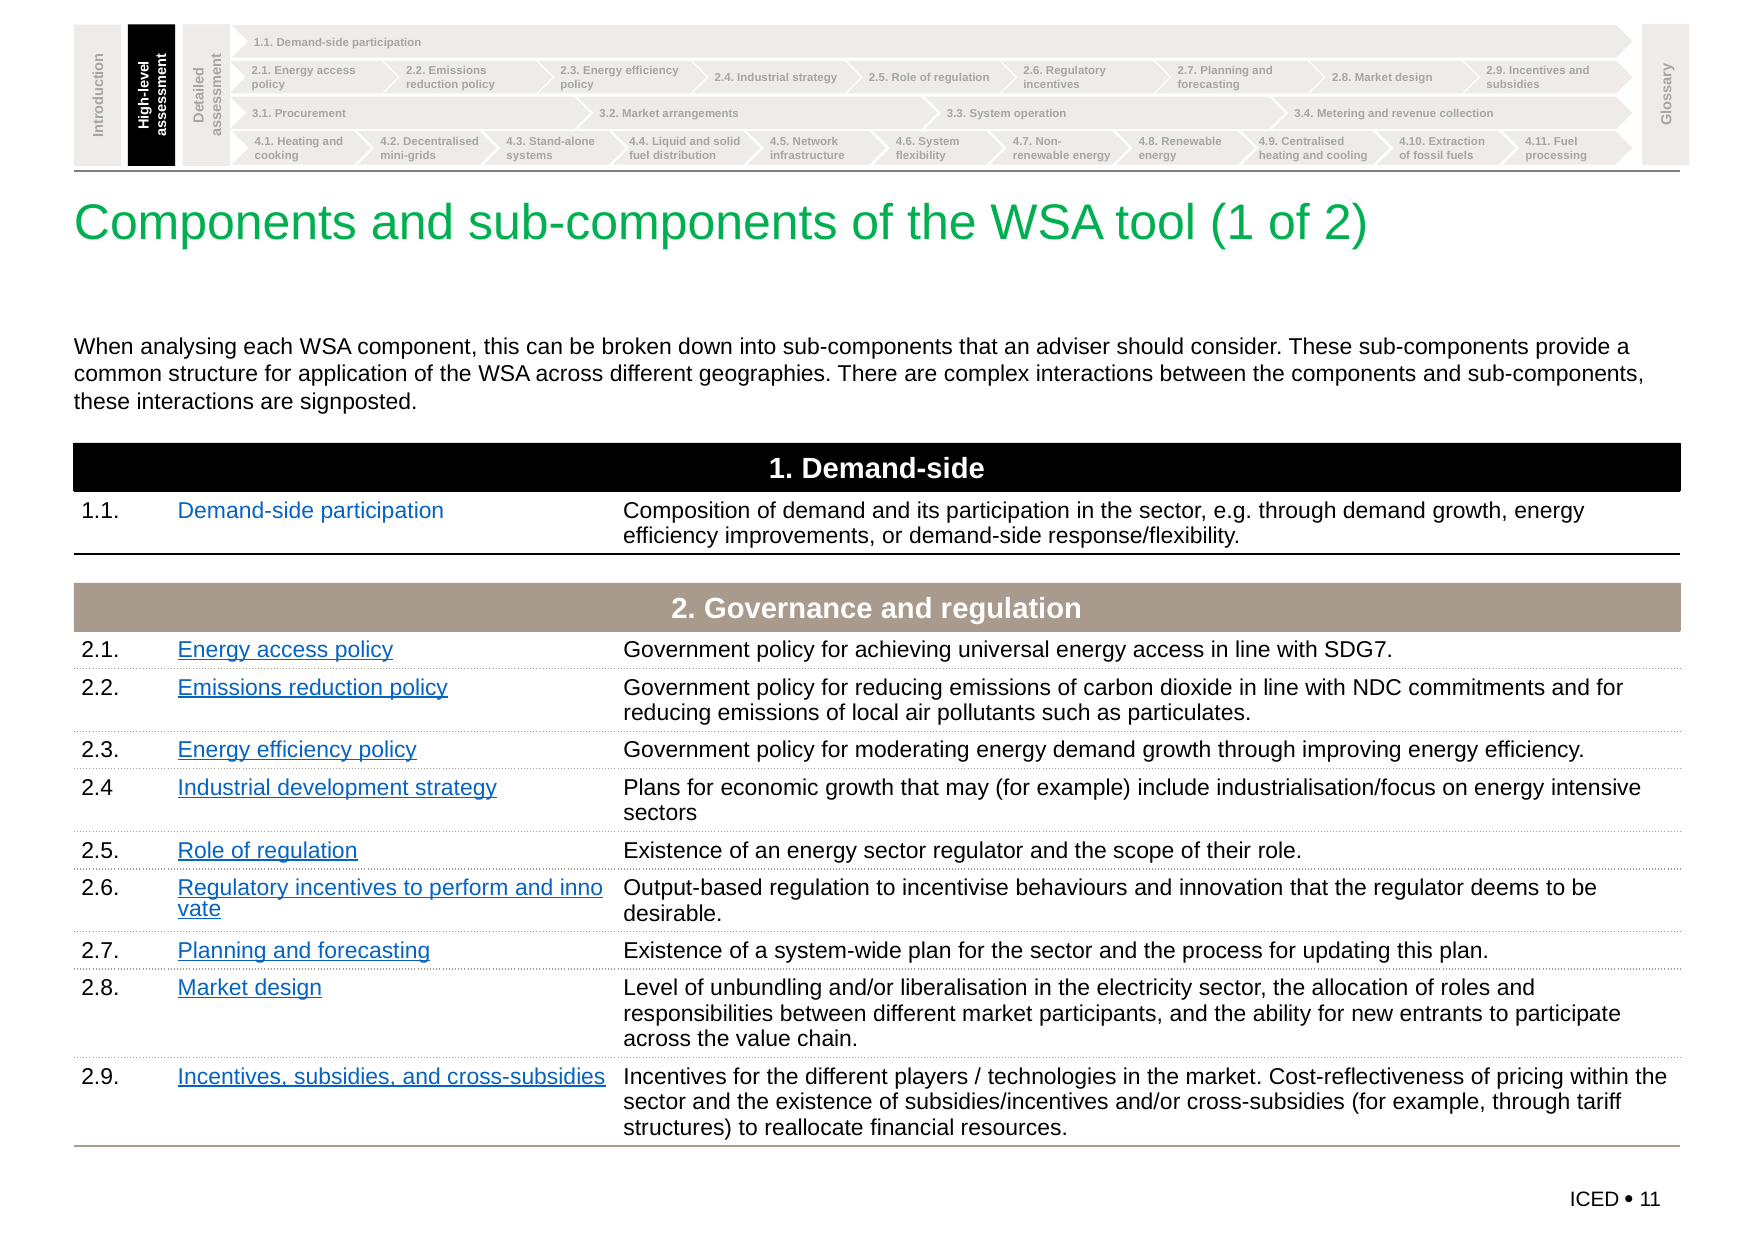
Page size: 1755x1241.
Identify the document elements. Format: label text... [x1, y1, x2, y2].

table_cell Level of unbundling and/or liberalisation in the electricity sector, the allocation of roles and responsibilities between different market participants, and the ability for new entrants to participate across the value chain. [616, 969, 1680, 1058]
text_box 1. Demand-side [72, 441, 1682, 492]
table_header Demand-side participation [170, 492, 616, 553]
table_cell 2.7. [74, 932, 170, 969]
table_cell Emissions reduction policy [170, 668, 616, 731]
table_cell 2.9. [74, 1058, 170, 1145]
table_cell Incentives for the different players / technologies in the market. Cost-reflectiveness of pricing within the sector and the existence of subsidies/incentives and/or cross-subsidies (for example, through tariff structures) to reallocate financial resources. [616, 1058, 1680, 1145]
table_cell 2.2. [74, 668, 170, 731]
table_cell Existence of an energy sector regulator and the scope of their role. [616, 831, 1680, 869]
table_cell Industrial development strategy [170, 769, 616, 831]
table_cell Existence of a system-wide plan for the sector and the process for updating this plan. [616, 932, 1680, 969]
table_cell Energy efficiency policy [170, 731, 616, 769]
table_cell 2.5. [74, 831, 170, 869]
table_cell 2.4 [74, 769, 170, 831]
table_header Government policy for achieving universal energy access in line with SDG7. [616, 632, 1680, 668]
table_header 2.1. [74, 632, 170, 668]
table_cell Planning and forecasting [170, 932, 616, 969]
table_cell Role of regulation [170, 831, 616, 869]
table_cell Regulatory incentives to perform and innovate [170, 869, 616, 932]
table_header 1.1. [74, 492, 170, 553]
list When analysing each WSA component, this can be broken down into sub-components that an adviser should consider. These sub-components provide a common structure for application of the WSA across different geographies. There are complex interactions between the components and sub-components, these interactions are signposted. [73, 331, 1681, 399]
table_cell Incentives, subsidies, and cross-subsidies [170, 1058, 616, 1145]
table_cell Government policy for moderating energy demand growth through improving energy efficiency. [616, 731, 1680, 769]
table_cell 2.8. [74, 969, 170, 1058]
table_cell Output-based regulation to incentivise behaviours and innovation that the regulator deems to be desirable. [616, 869, 1680, 932]
text_box 2. Governance and regulation [72, 581, 1682, 632]
table_cell 2.6. [74, 869, 170, 932]
title Components and sub-components of the WSA tool (1 of 2) [73, 189, 1681, 296]
table_cell Market design [170, 969, 616, 1058]
text_box High-level assessment [126, 22, 177, 168]
table_cell Government policy for reducing emissions of carbon dioxide in line with NDC commitments and for reducing emissions of local air pollutants such as particulates. [616, 668, 1680, 731]
table_cell 2.3. [74, 731, 170, 769]
table_header Energy access policy [170, 632, 616, 668]
table_cell Plans for economic growth that may (for example) include industrialisation/focus on energy intensive sectors [616, 769, 1680, 831]
table_header Composition of demand and its participation in the sector, e.g. through demand growth, energy efficiency improvements, or demand-side response/flexibility. [616, 492, 1680, 553]
